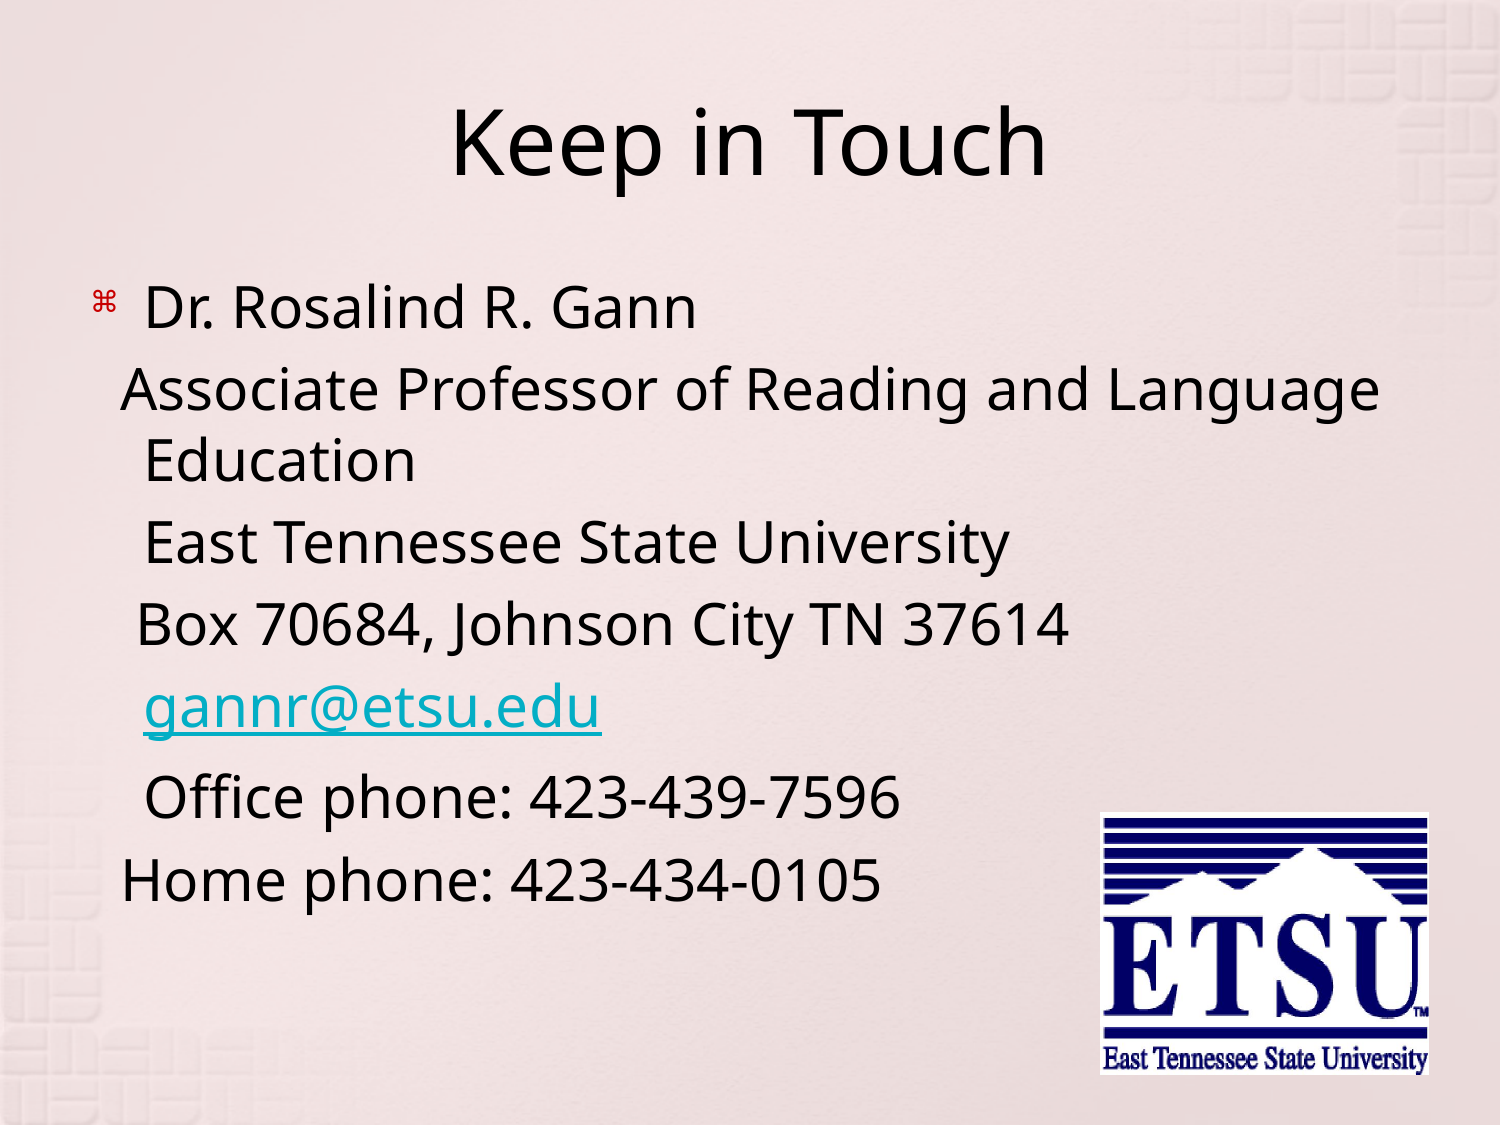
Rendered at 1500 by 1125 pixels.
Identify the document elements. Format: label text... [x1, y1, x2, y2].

picture [1098, 811, 1430, 1077]
list Dr. Rosalind R. Gann Associate Professor of Reading and Language Education East Tennessee State University Box 70684, Johnson City TN 37614 gannr@etsu.edu Office phone: 423-439-7596 Home phone: 423-434-0105 [75, 262, 1425, 1005]
title Keep in Touch [75, 45, 1425, 233]
